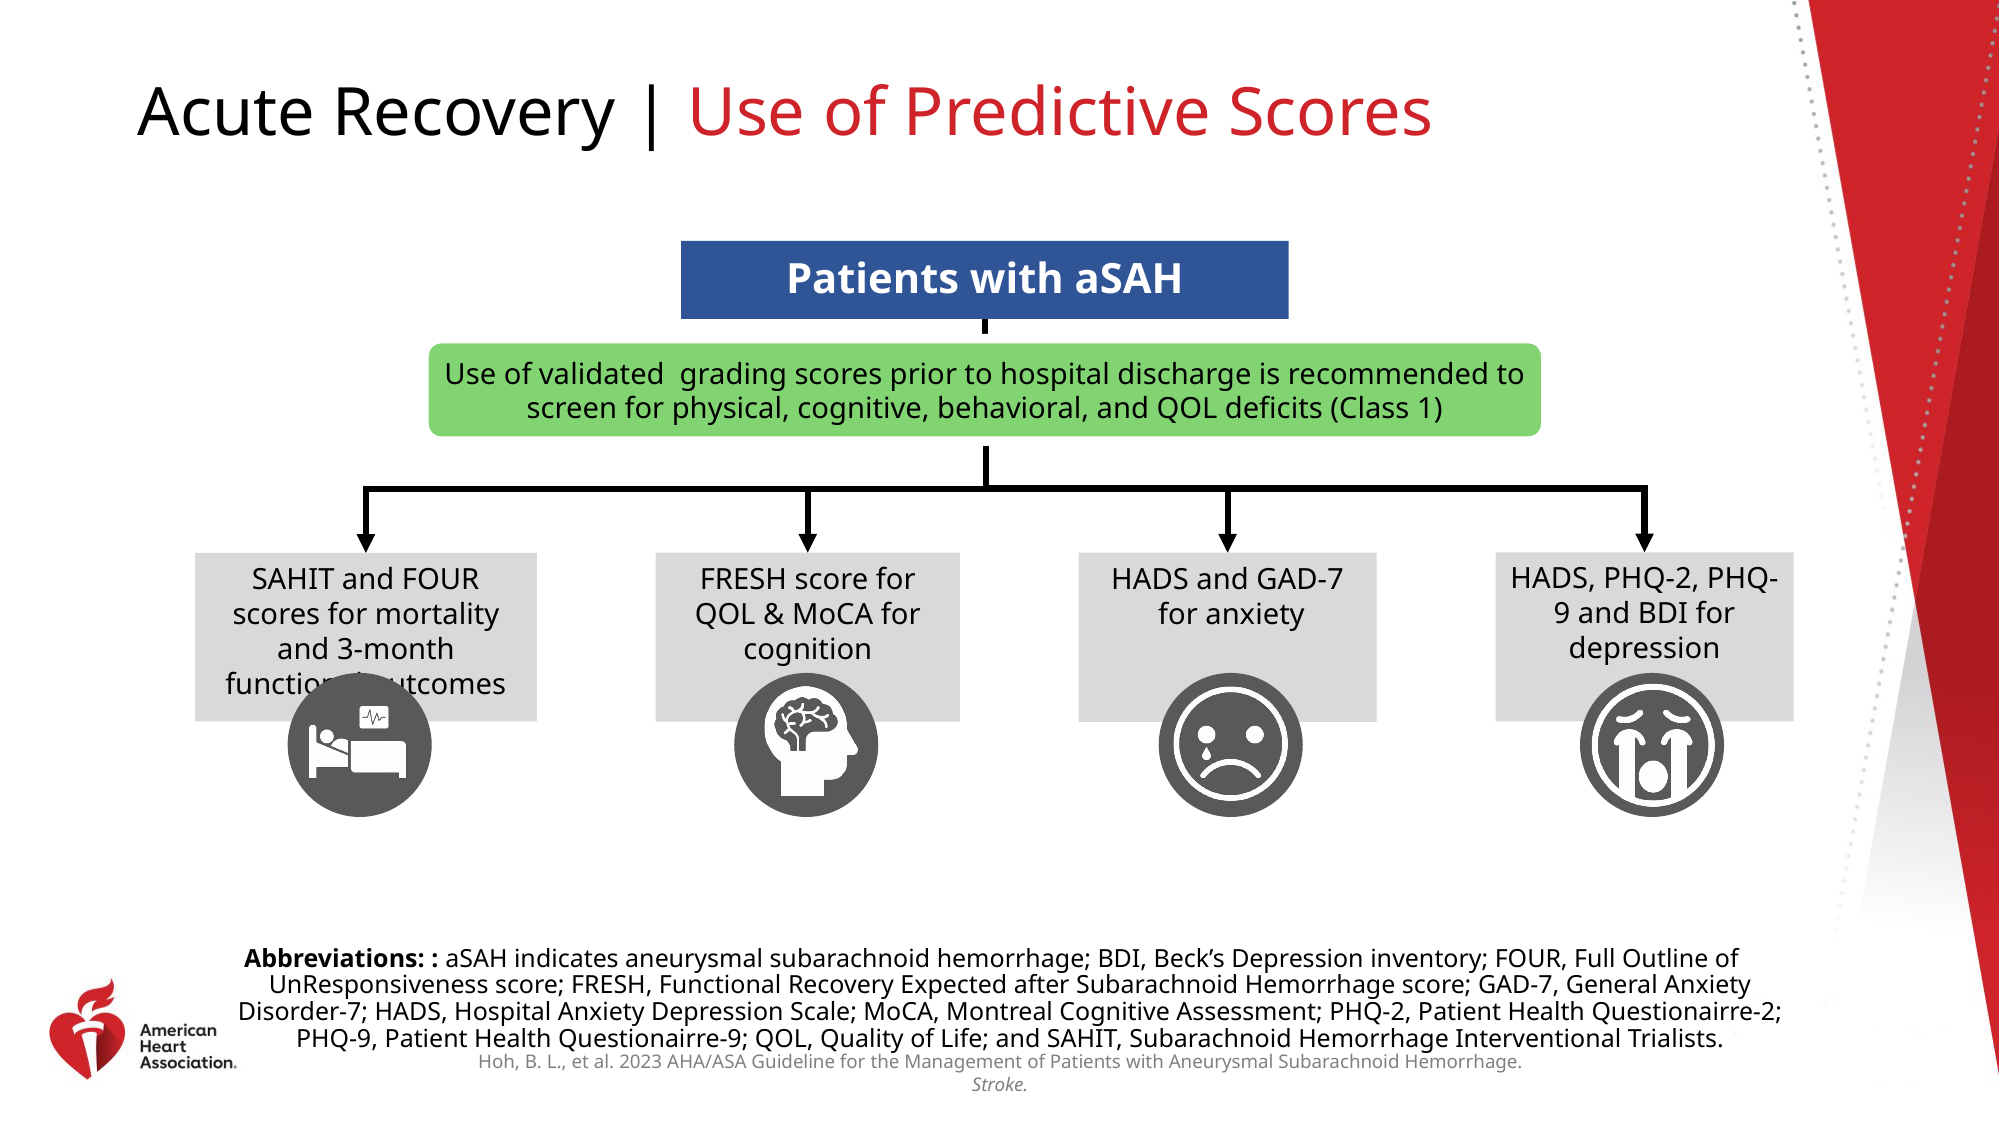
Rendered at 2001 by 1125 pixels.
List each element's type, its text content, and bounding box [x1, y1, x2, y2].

text_box Use of validated grading scores prior to hospital discharge is recommended to screen for physical, cognitive, behavioral, and QOL deficits (Class 1) [422, 337, 611, 443]
title Acute Recovery | Use of Predictive Scores [137, 59, 1863, 169]
text_box [1380, 236, 1960, 803]
text_box [740, 443, 1251, 803]
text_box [1575, 667, 1731, 823]
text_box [1042, 367, 1171, 610]
list Abbreviations: : aSAH indicates aneurysmal subarachnoid hemorrhage; BDI, Beck’s Depression inventory; FOUR, Full Outline of UnResponsiveness score; FRESH, Functional Recovery Expected after Subarachnoid Hemorrhage score; GAD-7, General Anxiety Disorder-7; HADS, Hospital Anxiety Depression Scale; MoCA, Montreal Cognitive Assessment; PHQ-2, Patient Health Questionairre-2; PHQ-9, Patient Health Questionairre-9; QOL, Quality of Life; and SAHIT, Subarachnoid Hemorrhage Interventional Trialists. [195, 938, 1805, 983]
text_box [740, 236, 1251, 337]
picture [1, 0, 1999, 1125]
text_box Use of validated grading scores prior to hospital discharge is recommended to screen for physical, cognitive, behavioral, and QOL deficits (Class 1) [1380, 337, 1547, 443]
text_box Use of validated grading scores prior to hospital discharge is recommended to screen for physical, cognitive, behavioral, and QOL deficits (Class 1) [740, 337, 1251, 443]
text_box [832, 399, 961, 578]
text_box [1158, 671, 1303, 817]
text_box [611, 178, 740, 799]
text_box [1251, 159, 1380, 818]
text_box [734, 672, 879, 817]
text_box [287, 672, 432, 817]
text_box [42, 236, 734, 803]
